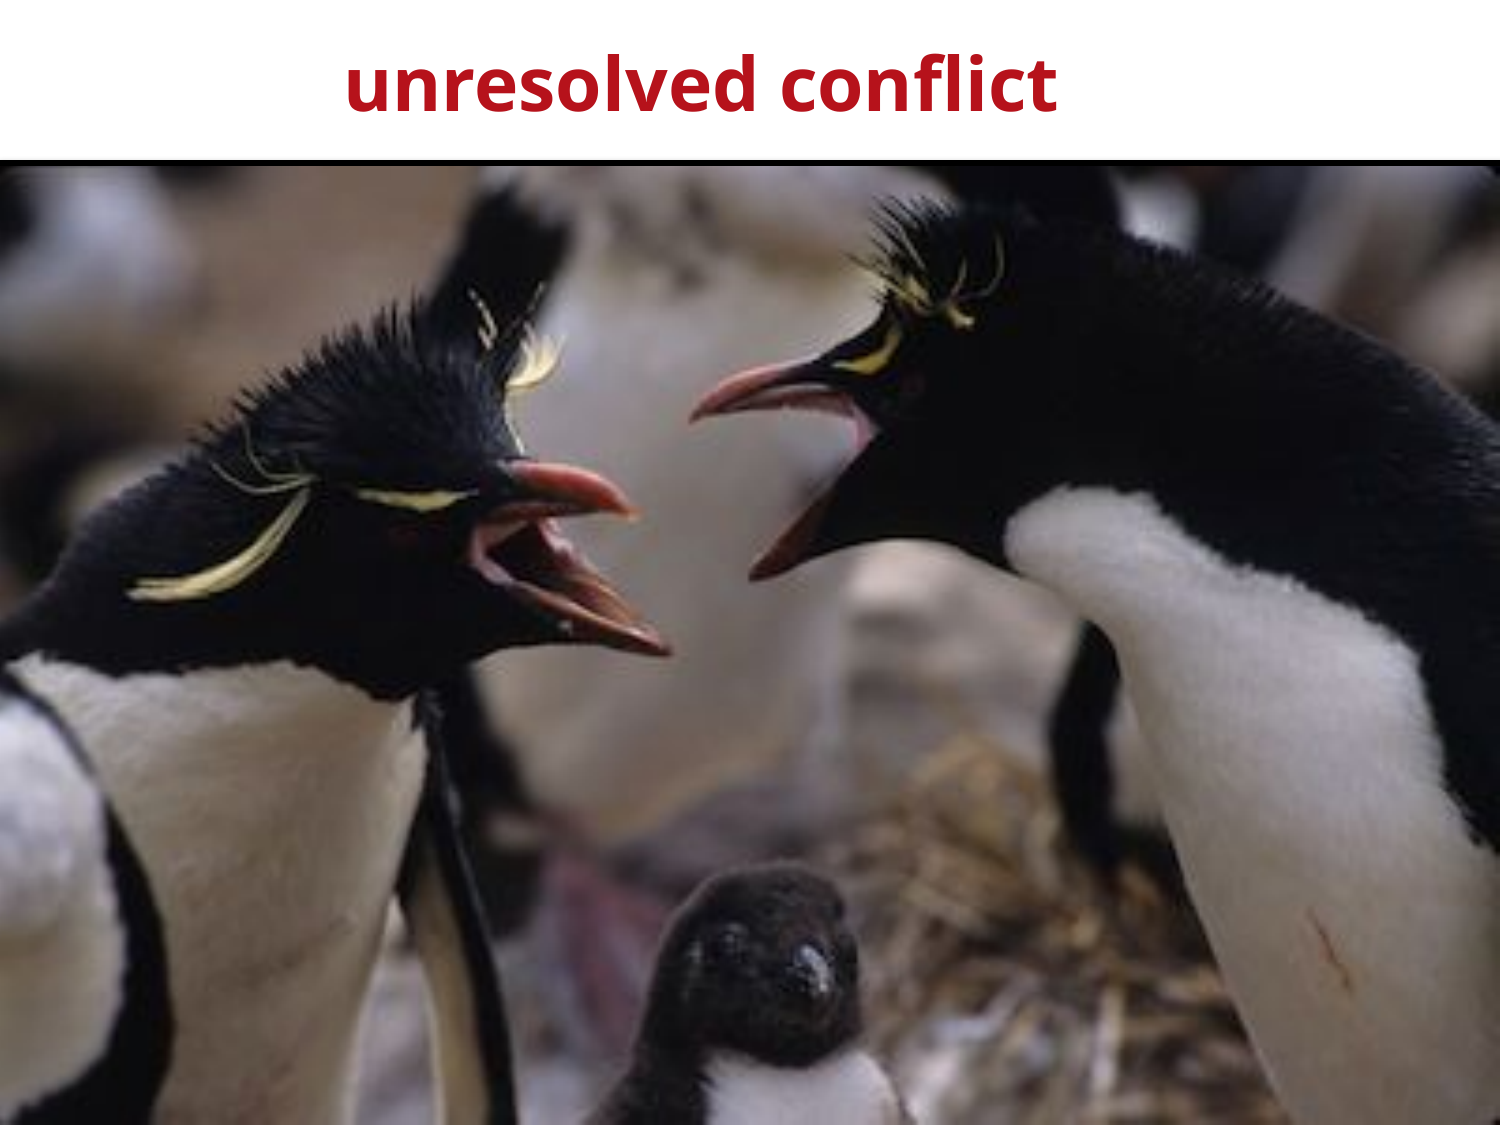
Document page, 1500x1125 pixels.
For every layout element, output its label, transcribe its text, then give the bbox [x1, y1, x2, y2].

text_box unresolved conflict [328, 28, 1138, 134]
picture [0, 165, 1500, 1125]
